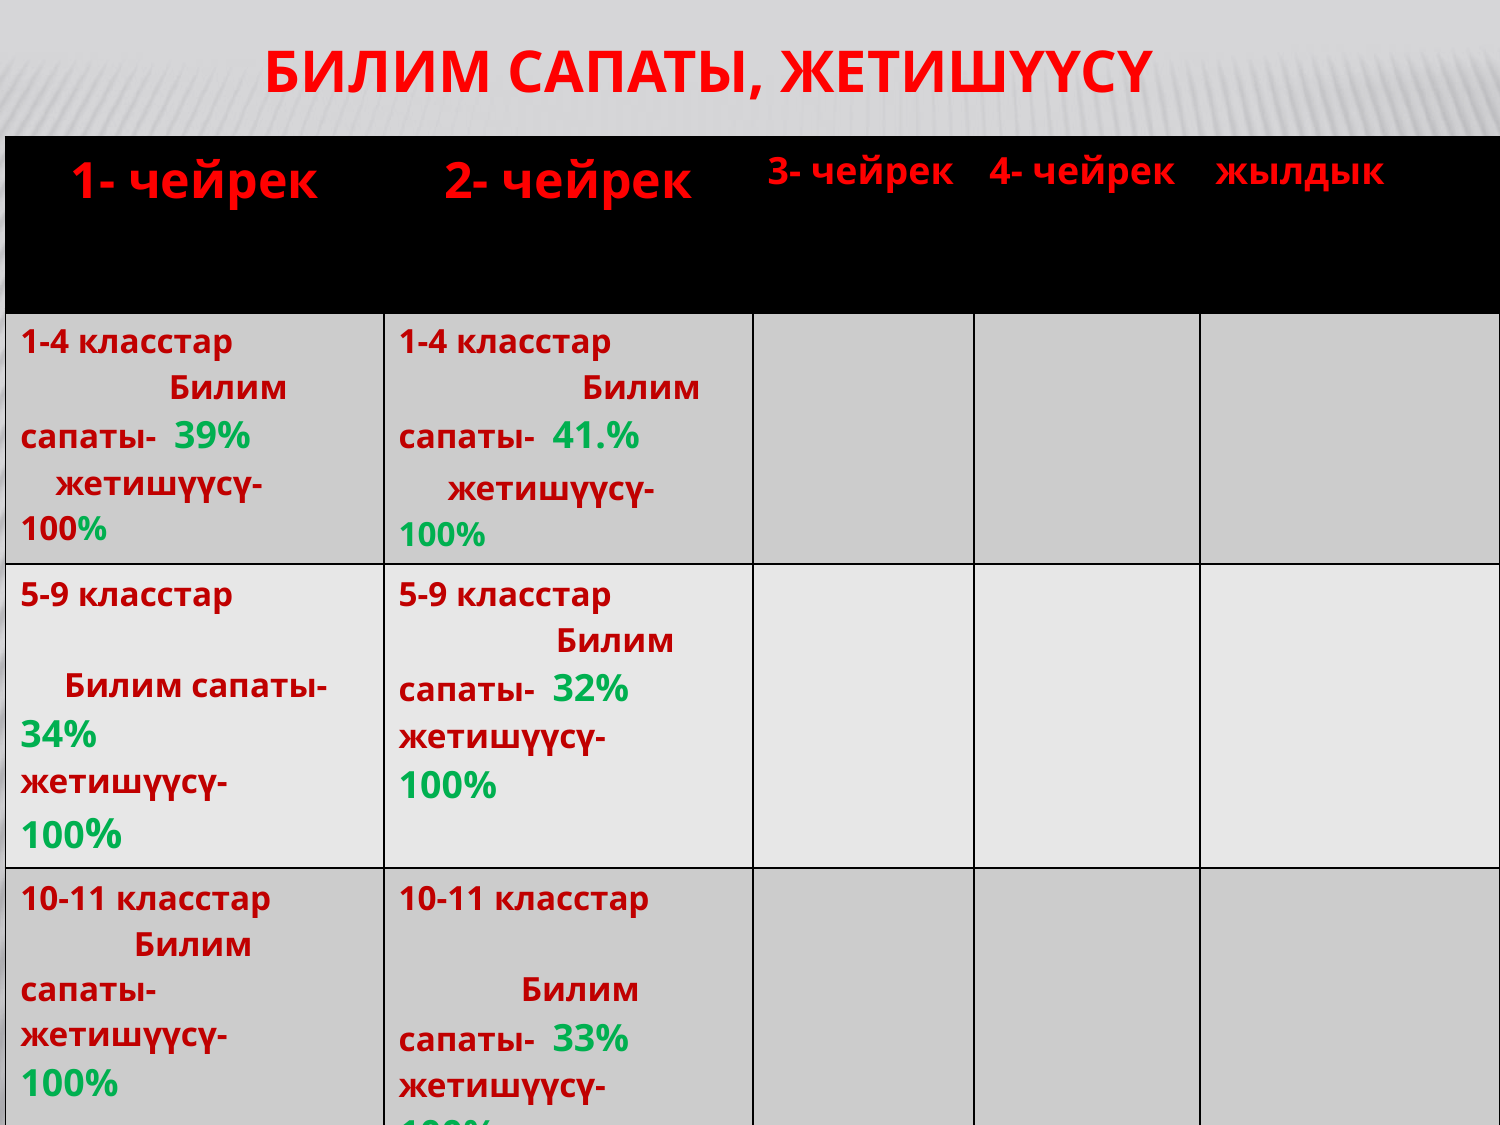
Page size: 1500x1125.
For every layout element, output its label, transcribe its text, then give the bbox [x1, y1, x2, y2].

table_cell [1201, 314, 1499, 563]
table_header 4- чейрек [975, 138, 1199, 308]
table_cell [975, 565, 1199, 867]
table_cell [754, 869, 973, 1125]
table_cell [975, 314, 1199, 563]
table_header жылдык [1201, 138, 1499, 308]
table_cell [754, 314, 973, 563]
table_cell [754, 565, 973, 867]
table_header 1- чейрек [6, 138, 383, 308]
table_cell [975, 869, 1199, 1125]
title Билим сапаты, жетишүүсү [76, 19, 1475, 114]
table_cell [1201, 565, 1499, 867]
table_cell 1-4 класстар Билим сапаты- 39% жетишүүсү- 100% [6, 314, 383, 563]
table_cell 10-11 класстар Билим сапаты- 33% жетишүүсү- 100% [385, 869, 752, 1125]
table_cell [1201, 869, 1499, 1125]
table_cell 10-11 класстар Билим сапаты- жетишүүсү- 100% [6, 869, 383, 1125]
table_cell 5-9 класстар Билим сапаты- 32% жетишүүсү- 100% [385, 565, 752, 867]
table_header 3- чейрек [754, 138, 973, 308]
table_cell 1-4 класстар Билим сапаты- 41.% жетишүүсү- 100% [385, 314, 752, 563]
table_header 2- чейрек [385, 138, 752, 308]
table_cell 5-9 класстар Билим сапаты- 34% жетишүүсү- 100% [6, 565, 383, 867]
